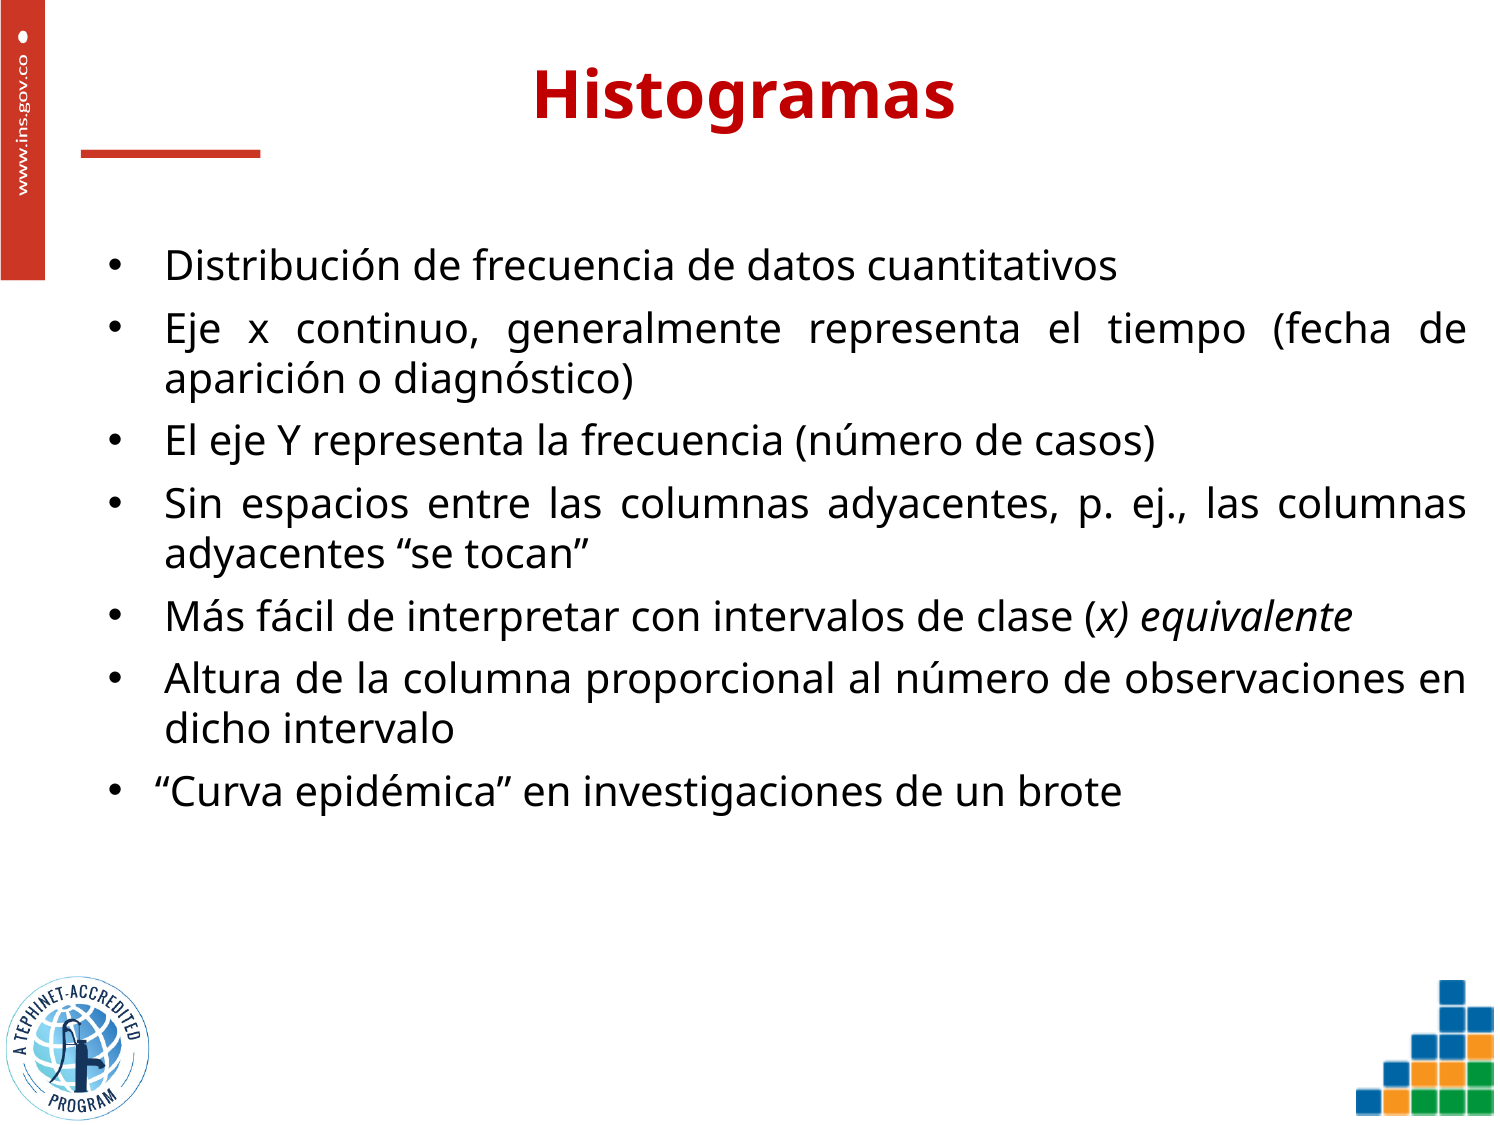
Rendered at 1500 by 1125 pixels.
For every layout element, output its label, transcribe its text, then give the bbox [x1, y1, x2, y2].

picture [0, 970, 155, 1125]
title Histogramas [80, 64, 1408, 130]
picture [0, 0, 1439, 943]
text_box Distribución de frecuencia de datos cuantitativos Eje x continuo, generalmente representa el tiempo (fecha de aparición o diagnóstico) El eje Y representa la frecuencia (número de casos) Sin espacios entre las columnas adyacentes, p. ej., las columnas adyacentes “se tocan” Más fácil de interpretar con intervalos de clase (x) equivalente Altura de la columna proporcional al número de observaciones en dicho intervalo “Curva epidémica” en investigaciones de un brote [100, 231, 1476, 822]
picture [1356, 980, 1494, 1116]
